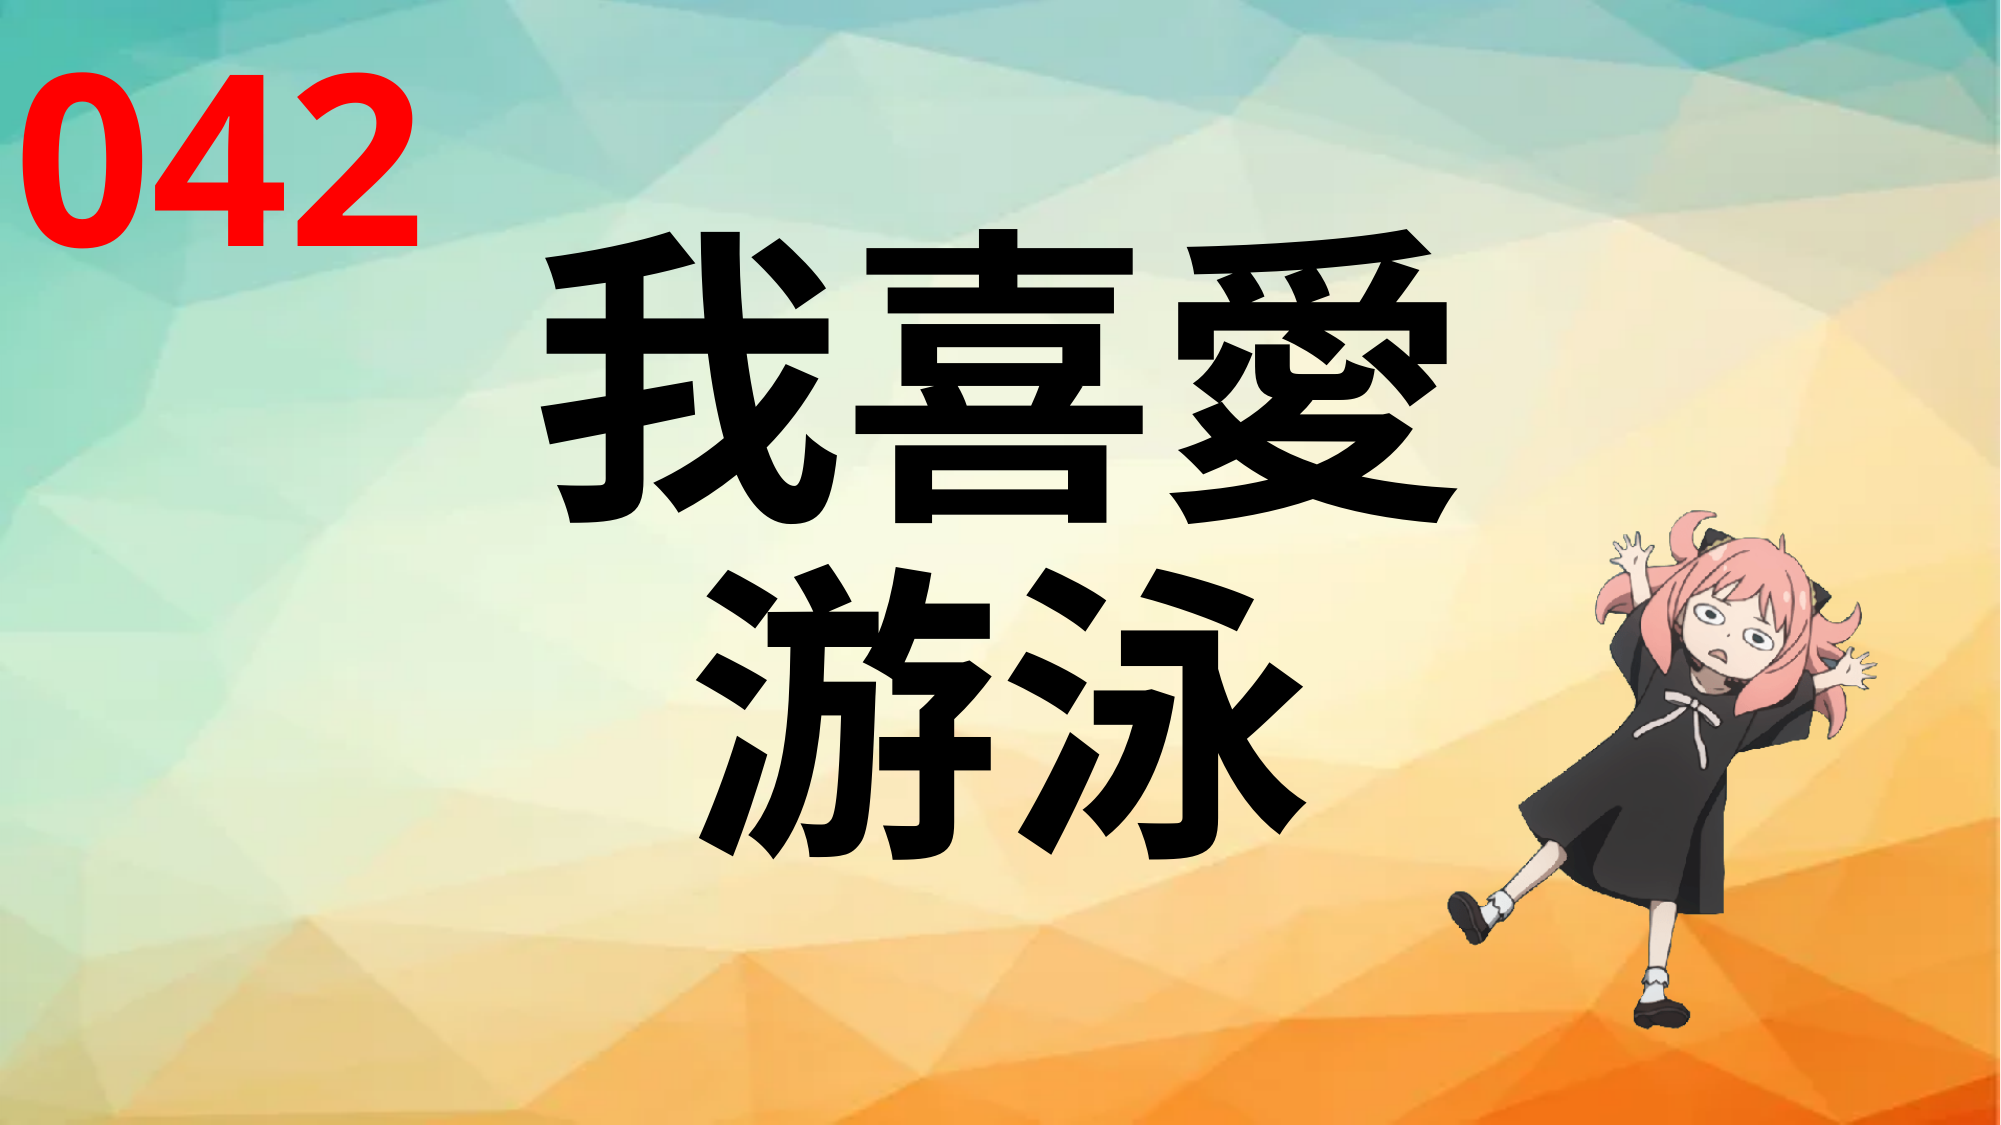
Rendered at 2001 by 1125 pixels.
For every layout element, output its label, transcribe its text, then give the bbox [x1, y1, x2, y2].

picture [1394, 503, 1930, 1039]
title 我喜愛 游泳 [0, 0, 2000, 1125]
text_box 042 [0, 0, 516, 303]
